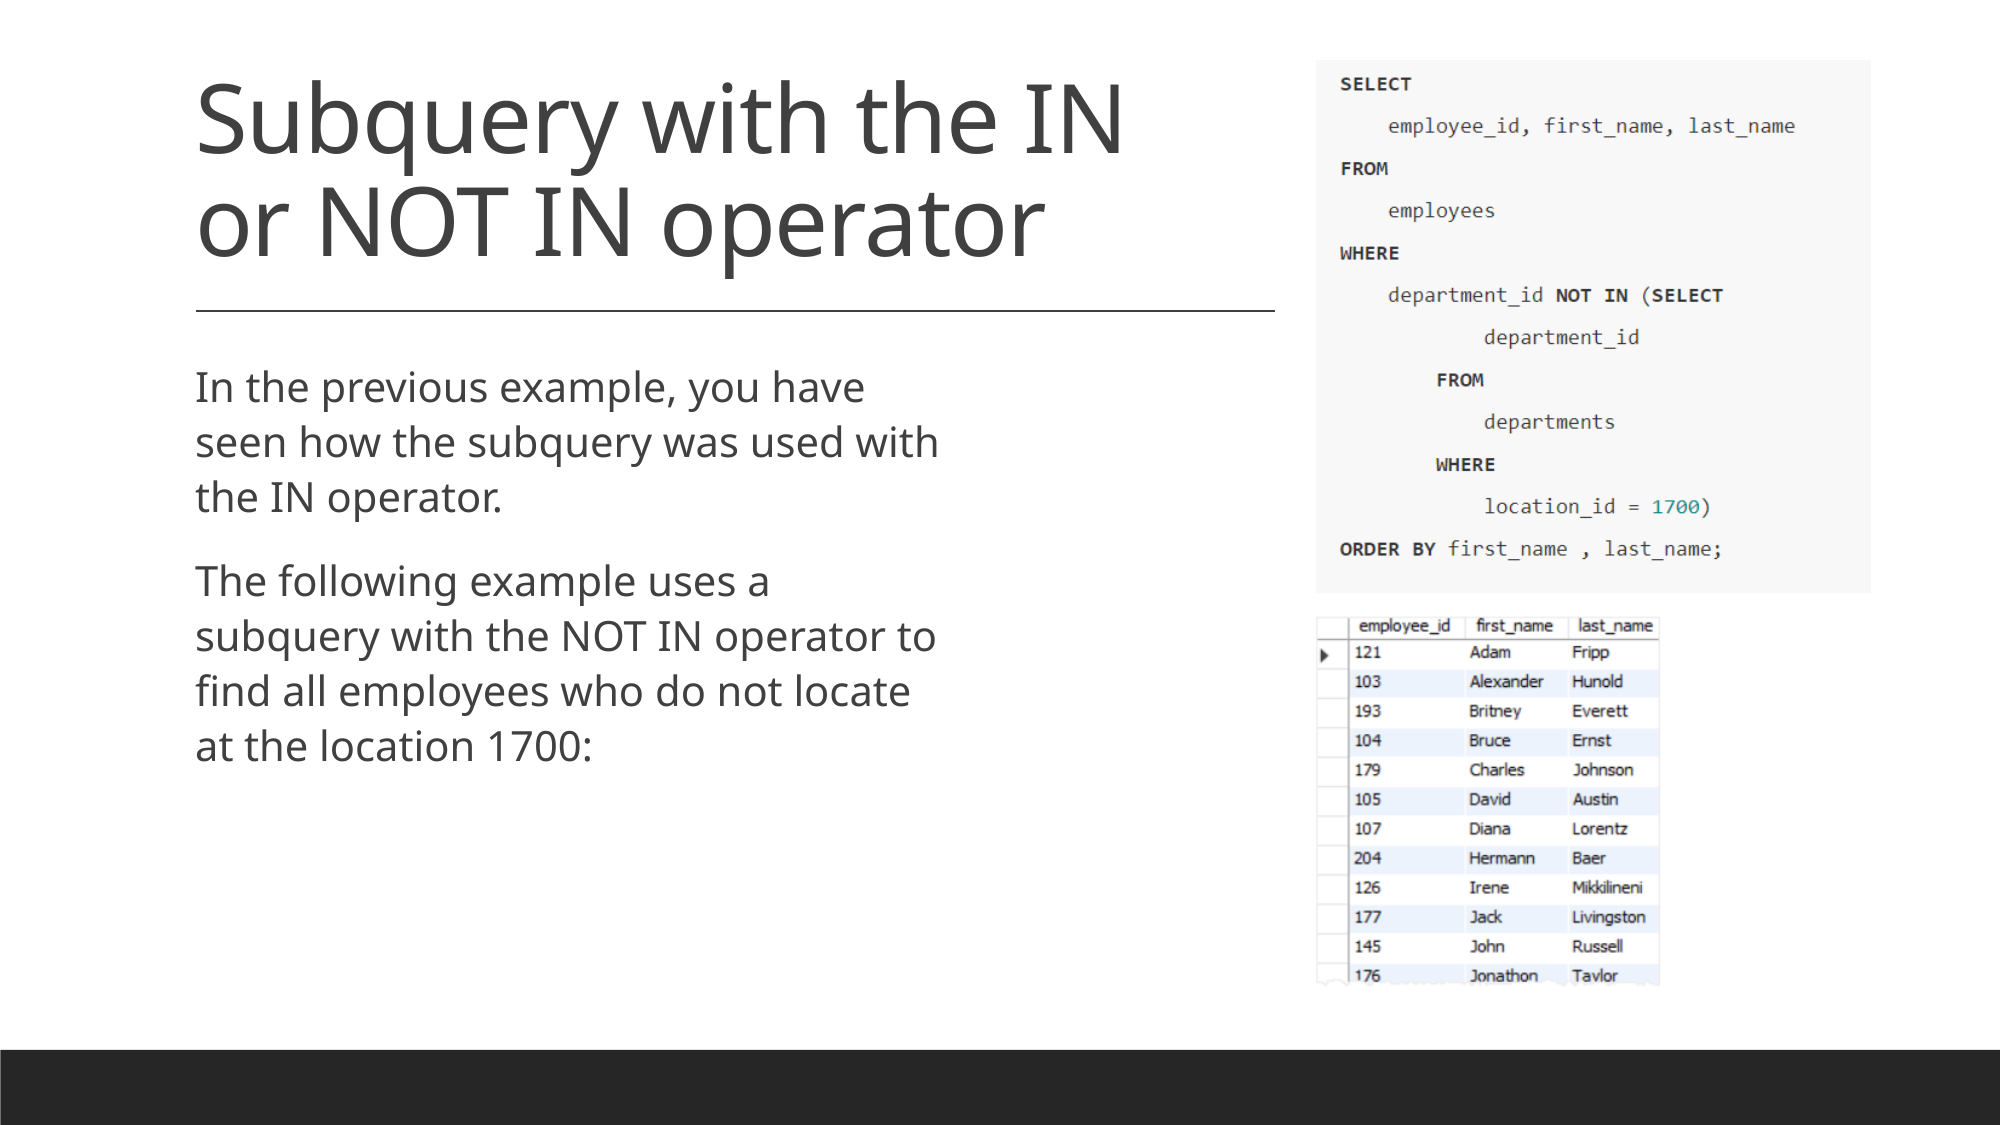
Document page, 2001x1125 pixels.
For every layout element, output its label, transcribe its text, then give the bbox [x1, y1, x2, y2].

list In the previous example, you have seen how the subquery was used with the IN operator. The following example uses a subquery with the NOT IN operator to find all employees who do not locate at the location 1700: [180, 347, 942, 963]
title Subquery with the IN or NOT IN operator [180, 47, 1155, 285]
picture [1274, 60, 1871, 1002]
